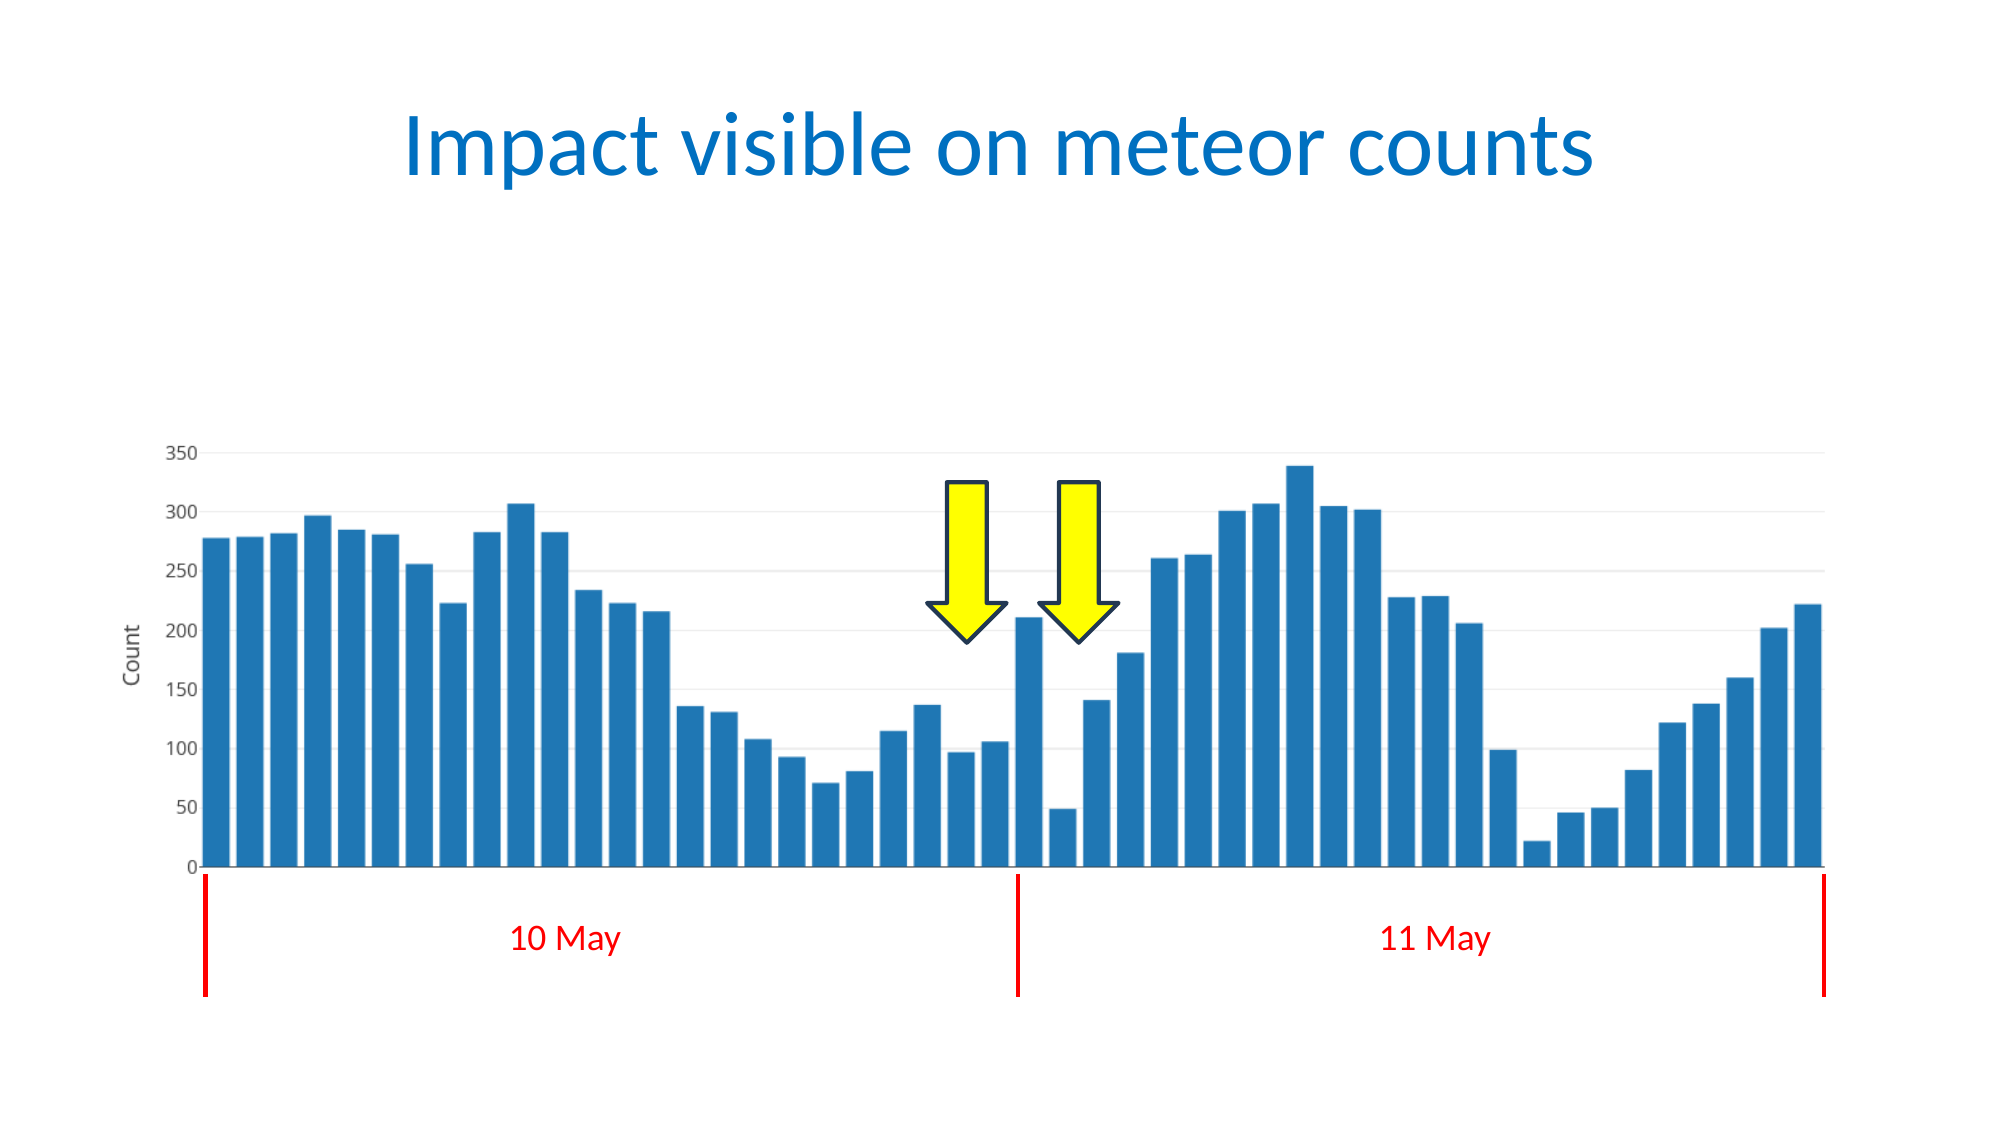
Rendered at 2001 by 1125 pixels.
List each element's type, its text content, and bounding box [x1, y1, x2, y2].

text_box 11 May [1205, 905, 1665, 966]
title Impact visible on meteor counts [99, 45, 1900, 233]
text_box 10 May [335, 905, 795, 966]
picture [48, 376, 1875, 875]
